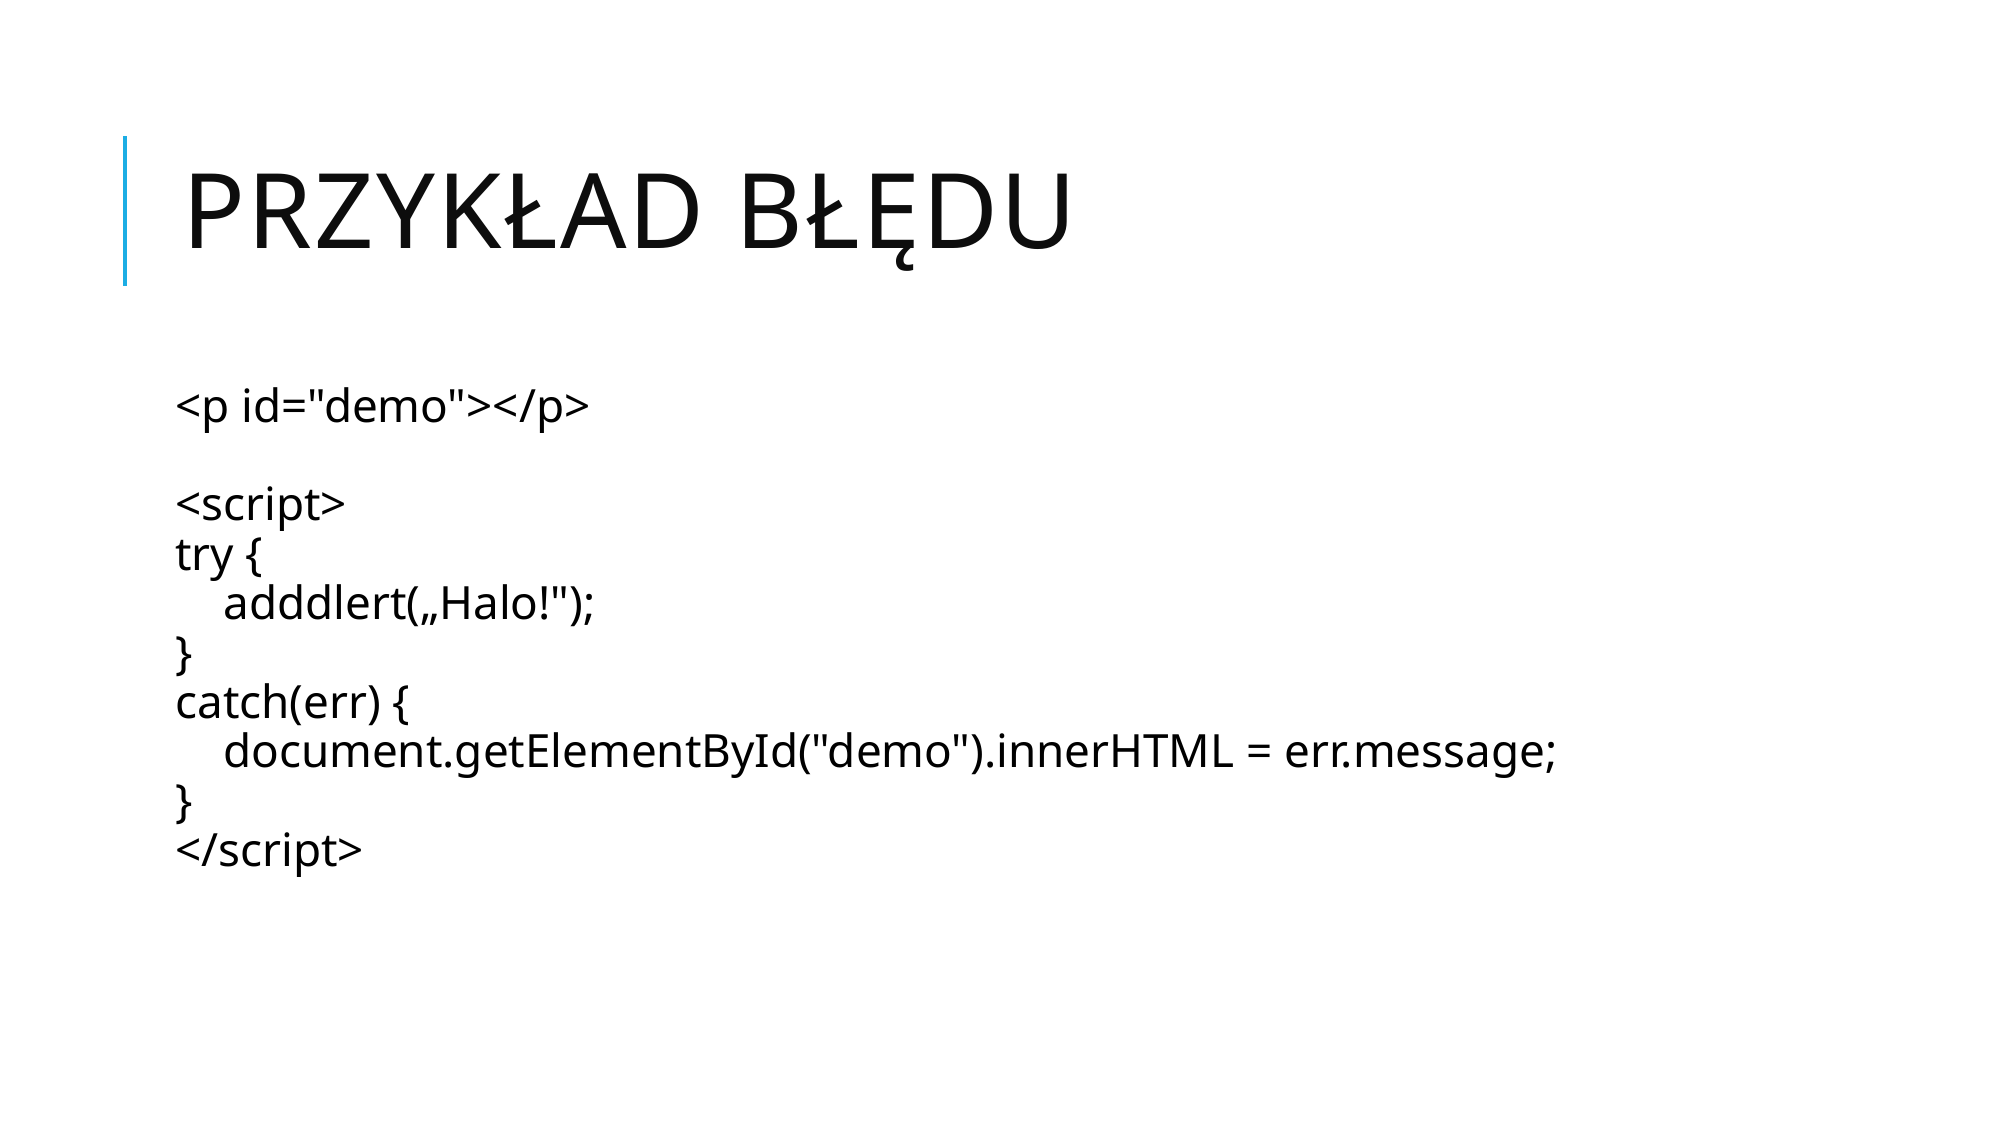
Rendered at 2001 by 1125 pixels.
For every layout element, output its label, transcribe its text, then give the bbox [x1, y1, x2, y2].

title Przykład błędu [168, 96, 1763, 342]
list <p id="demo"></p> <script> try { adddlert(„Halo!"); } catch(err) { document.getElementById("demo").innerHTML = err.message; } </script> [168, 375, 1763, 1035]
